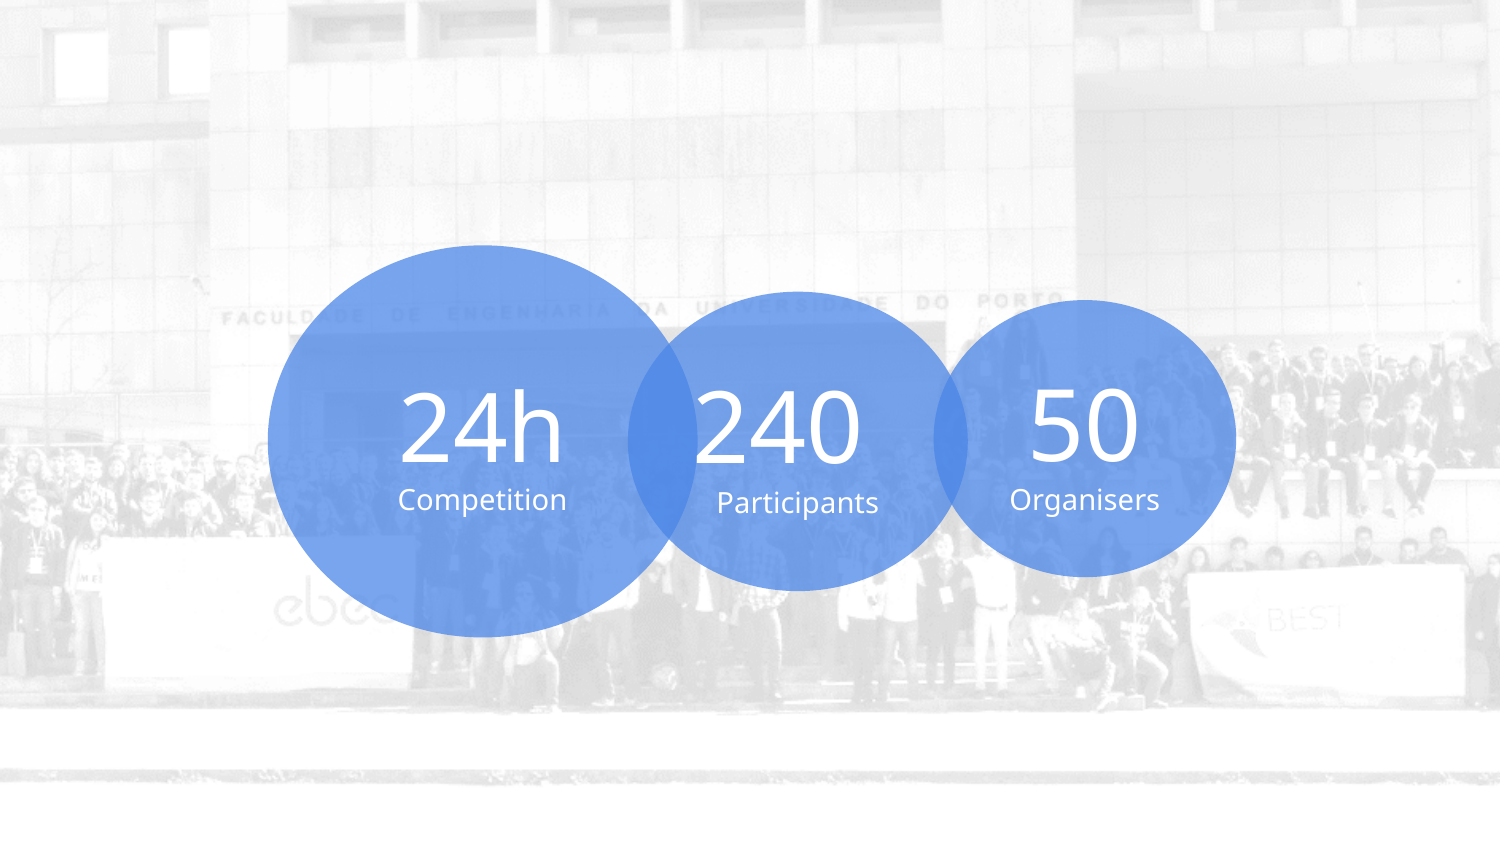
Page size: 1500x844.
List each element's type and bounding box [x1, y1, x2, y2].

picture [0, 0, 1500, 844]
text_box [267, 245, 1237, 638]
